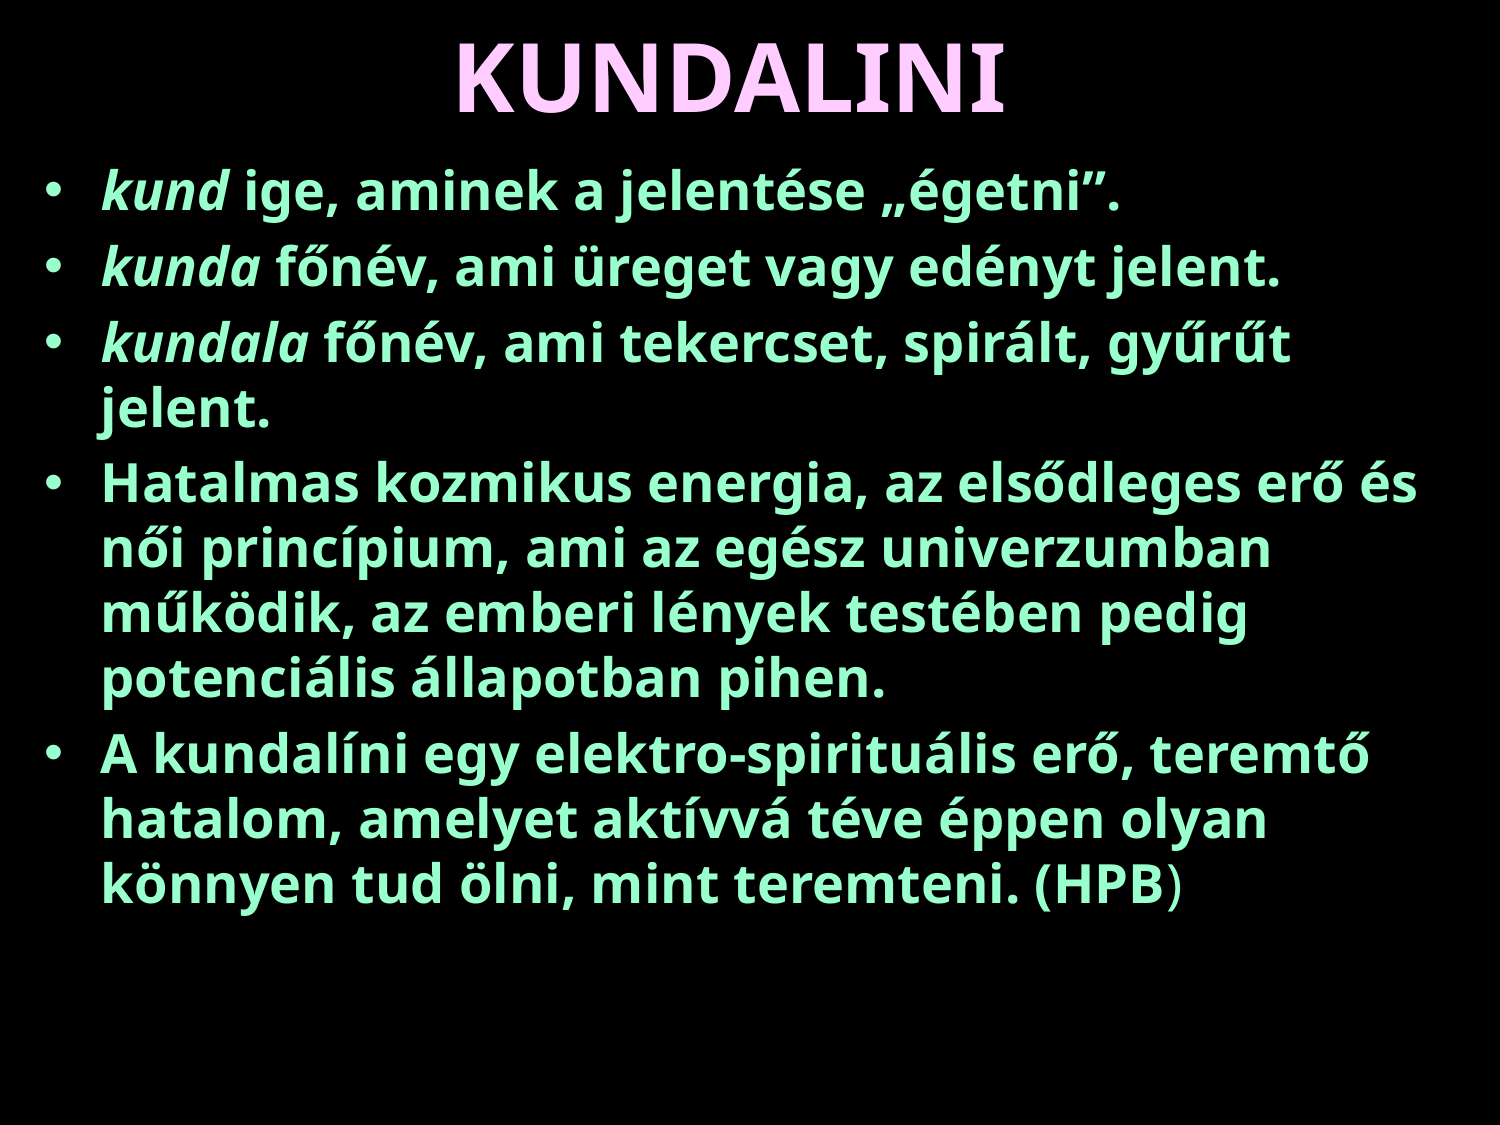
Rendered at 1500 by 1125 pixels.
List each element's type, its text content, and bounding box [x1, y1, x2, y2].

title KUNDALINI [0, 0, 1459, 149]
subtitle kund ige, aminek a jelentése „égetni”. kunda főnév, ami üreget vagy edényt jelent. kundala főnév, ami tekercset, spirált, gyűrűt jelent. Hatalmas kozmikus energia, az elsődleges erő és női princípium, ami az egész univerzumban működik, az emberi lények testében pedig potenciális állapotban pihen. A kundalíni egy elektro-spirituális erő, teremtő hatalom, amelyet aktívvá téve éppen olyan könnyen tud ölni, mint teremteni. (HPB) [29, 149, 1471, 1018]
